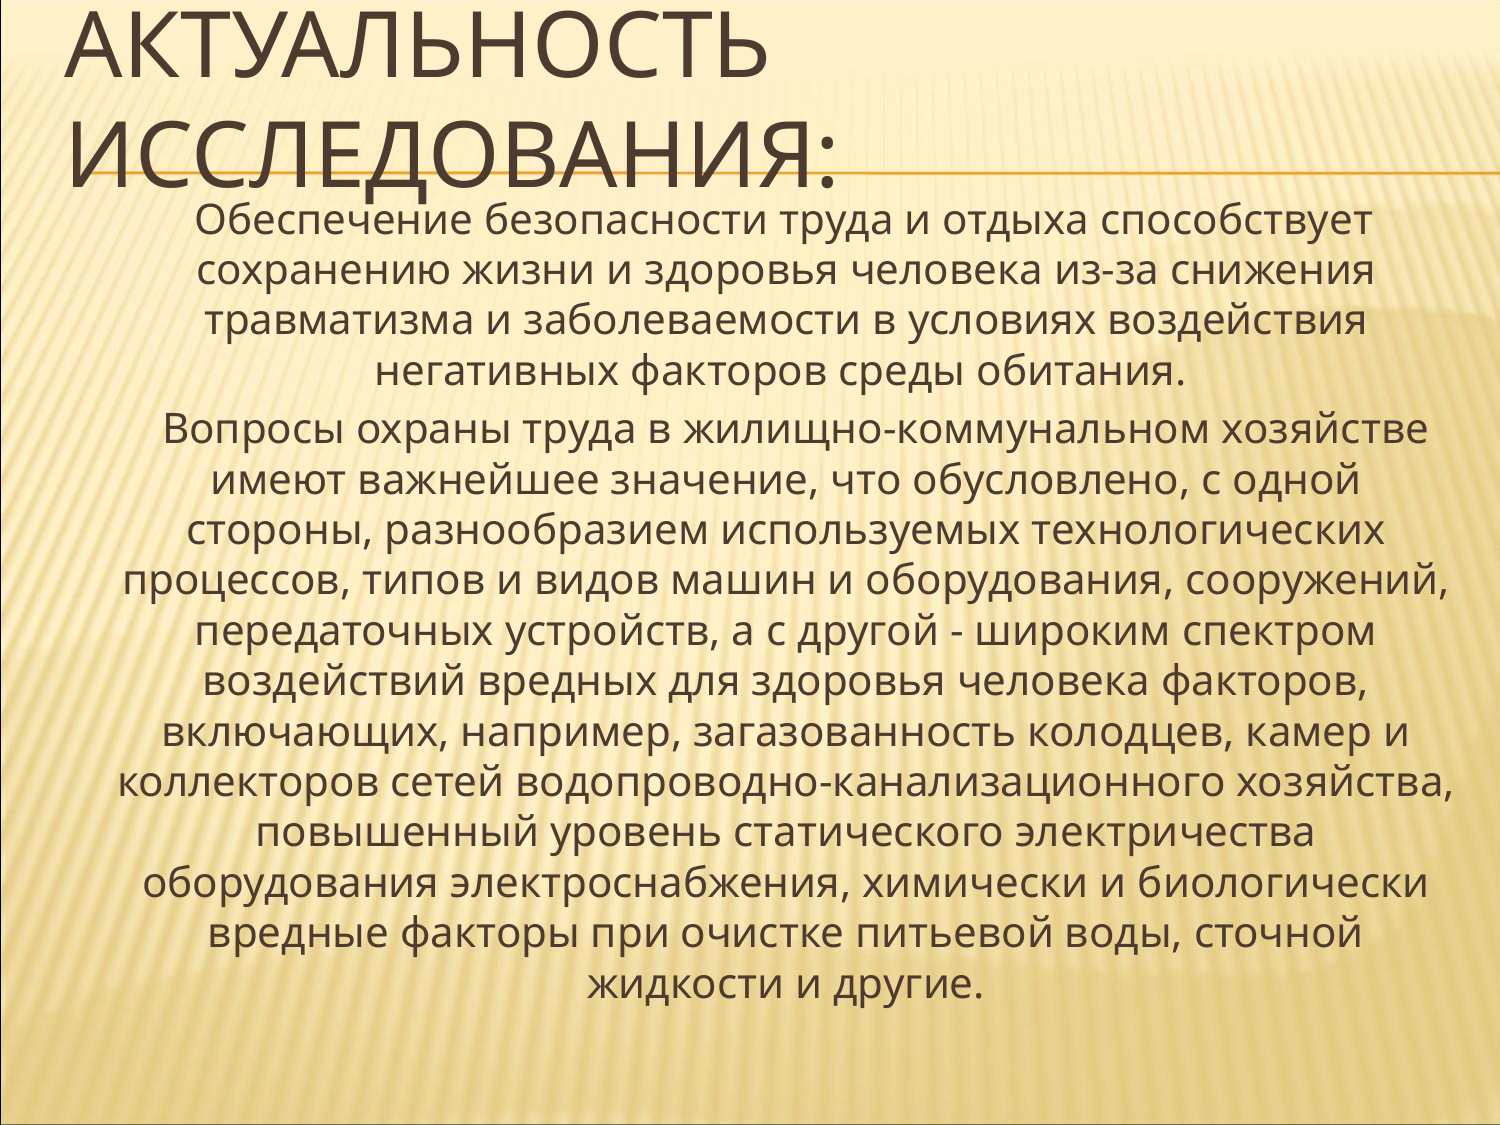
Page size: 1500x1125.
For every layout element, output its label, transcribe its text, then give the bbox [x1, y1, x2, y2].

title Актуальность исследования: [50, 30, 1475, 161]
list Обеспечение безопасности труда и отдыха способствует сохранению жизни и здоровья человека из-за снижения травматизма и заболеваемости в условиях воздействия негативных факторов среды обитания. Вопросы охраны труда в жилищно-коммунальном хозяйстве имеют важнейшее значение, что обусловлено, с одной стороны, разнообразием используемых технологических процессов, типов и видов машин и оборудования, сооружений, передаточных устройств, а с другой - широким спектром воздействий вредных для здоровья человека факторов, включающих, например, загазованность колодцев, камер и коллекторов сетей водопроводно-канализационного хозяйства, повышенный уровень статического электричества оборудования электроснабжения, химически и биологически вредные факторы при очистке питьевой воды, сточной жидкости и другие. [49, 184, 1476, 1083]
picture [0, 0, 1500, 1125]
